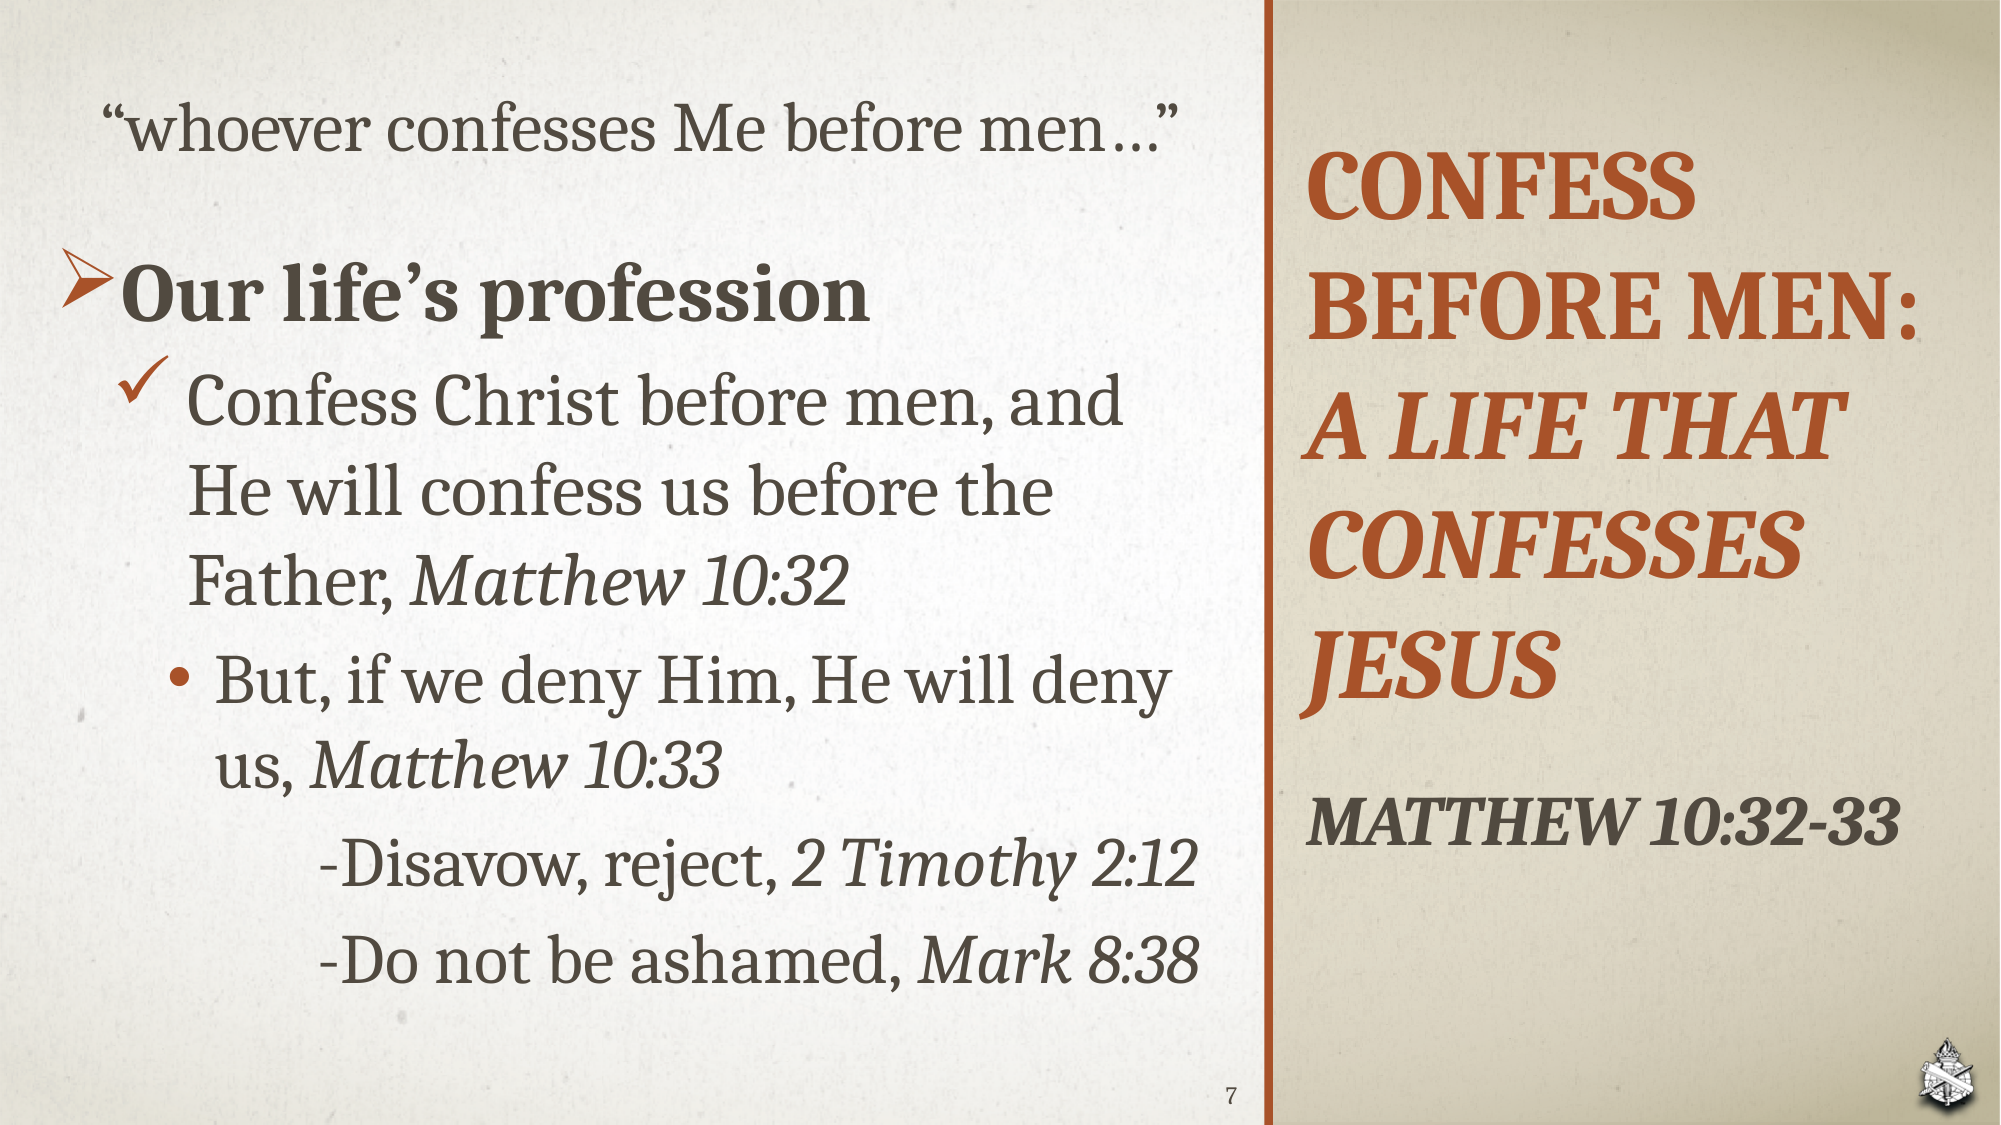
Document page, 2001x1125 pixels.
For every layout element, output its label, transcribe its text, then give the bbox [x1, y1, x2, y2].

text_box “whoever confesses Me before men…” Our life’s profession Confess Christ before men, and He will confess us before the Father, Matthew 10:32 But, if we deny Him, He will deny us, Matthew 10:33 -Disavow, reject, 2 Timothy 2:12 -Do not be ashamed, Mark 8:38 [40, 73, 1242, 1112]
title Confess before men: A Life that confesses Jesus [1291, 92, 1975, 727]
text_box 7 [1203, 1072, 1260, 1112]
text_box Matthew 10:32-33 [1291, 776, 1975, 882]
picture [0, 0, 1264, 1125]
picture [1273, 0, 2001, 1125]
